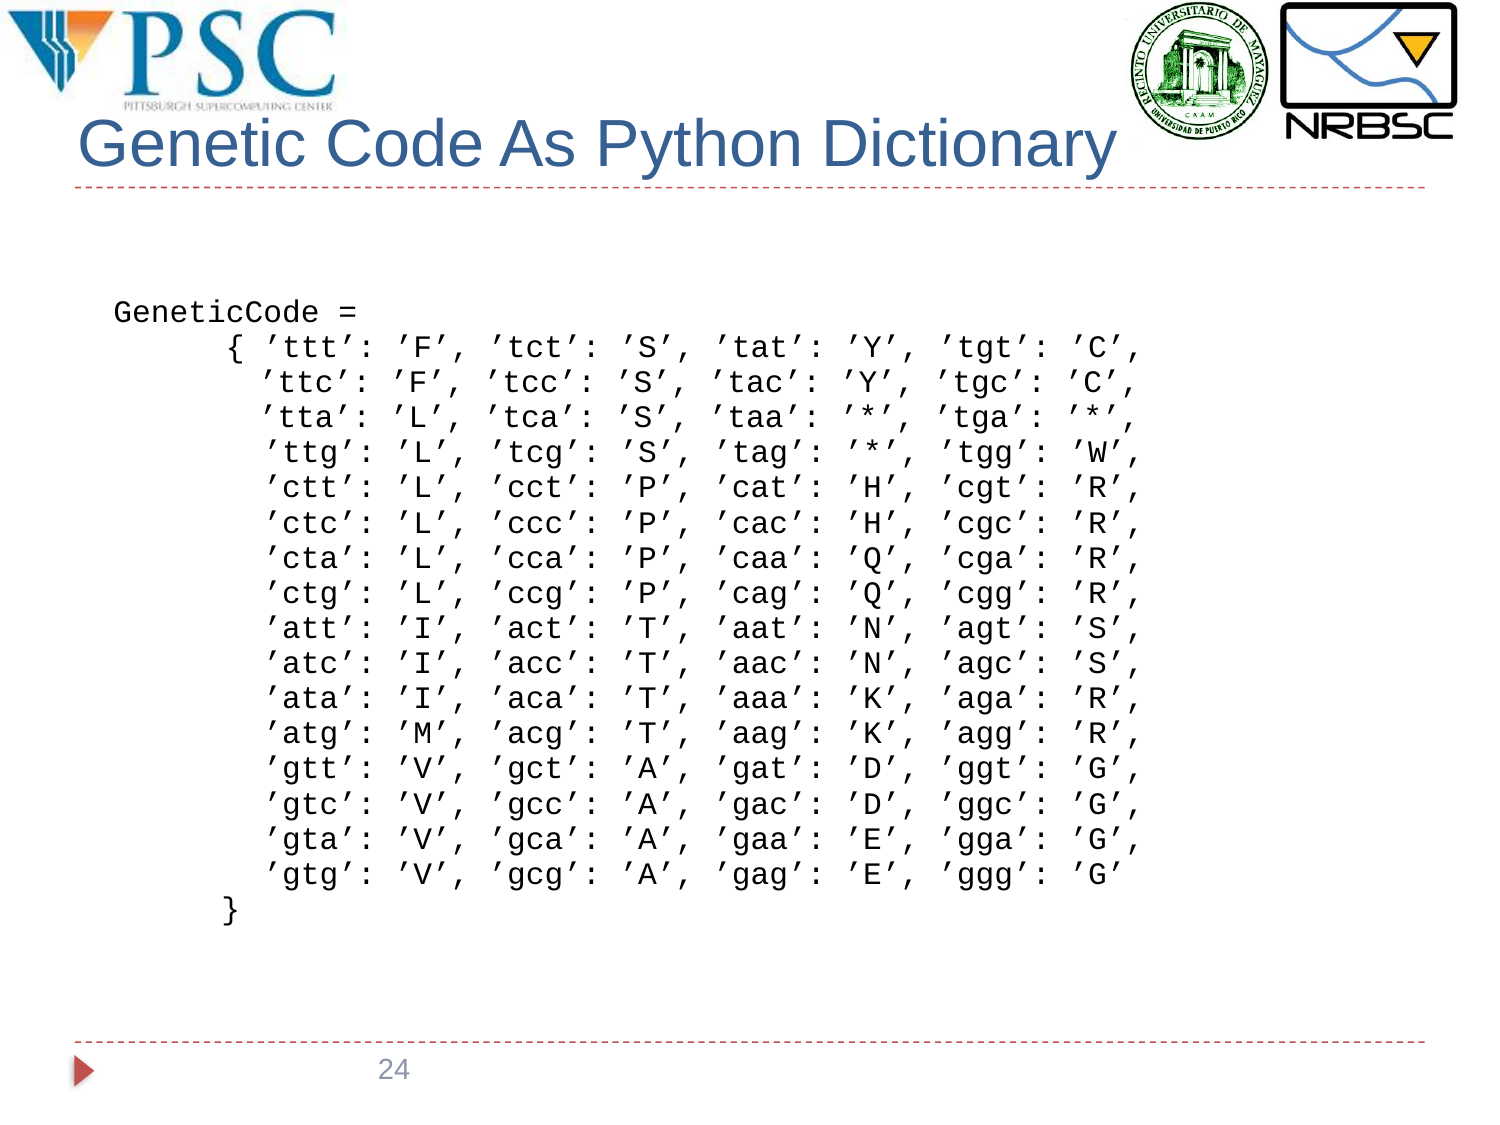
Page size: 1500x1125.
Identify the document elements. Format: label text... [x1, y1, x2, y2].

title Genetic Code As Python Dictionary [62, 91, 1400, 188]
slide_number 24 [100, 1042, 426, 1103]
picture [0, 0, 347, 127]
picture [1125, 0, 1463, 145]
text_box GeneticCode = { ’ttt’: ’F’, ’tct’: ’S’, ’tat’: ’Y’, ’tgt’: ’C’, ’ttc’: ’F’, ’tcc’: ’S’, ’tac’: ’Y’, ’tgc’: ’C’, ’tta’: ’L’, ’tca’: ’S’, ’taa’: ’*’, ’tga’: ’*’, ’ttg’: ’L’, ’tcg’: ’S’, ’tag’: ’*’, ’tgg’: ’W’, ’ctt’: ’L’, ’cct’: ’P’, ’cat’: ’H’, ’cgt’: ’R’, ’ctc’: ’L’, ’ccc’: ’P’, ’cac’: ’H’, ’cgc’: ’R’, ’cta’: ’L’, ’cca’: ’P’, ’caa’: ’Q’, ’cga’: ’R’, ’ctg’: ’L’, ’ccg’: ’P’, ’cag’: ’Q’, ’cgg’: ’R’, ’att’: ’I’, ’act’: ’T’, ’aat’: ’N’, ’agt’: ’S’, ’atc’: ’I’, ’acc’: ’T’, ’aac’: ’N’, ’agc’: ’S’, ’ata’: ’I’, ’aca’: ’T’, ’aaa’: ’K’, ’aga’: ’R’, ’atg’: ’M’, ’acg’: ’T’, ’aag’: ’K’, ’agg’: ’R’, ’gtt’: ’V’, ’gct’: ’A’, ’gat’: ’D’, ’ggt’: ’G’, ’gtc’: ’V’, ’gcc’: ’A’, ’gac’: ’D’, ’ggc’: ’G’, ’gta’: ’V’, ’gca’: ’A’, ’gaa’: ’E’, ’gga’: ’G’, ’gtg’: ’V’, ’gcg’: ’A’, ’gag’: ’E’, ’ggg’: ’G’ } [99, 287, 1376, 934]
